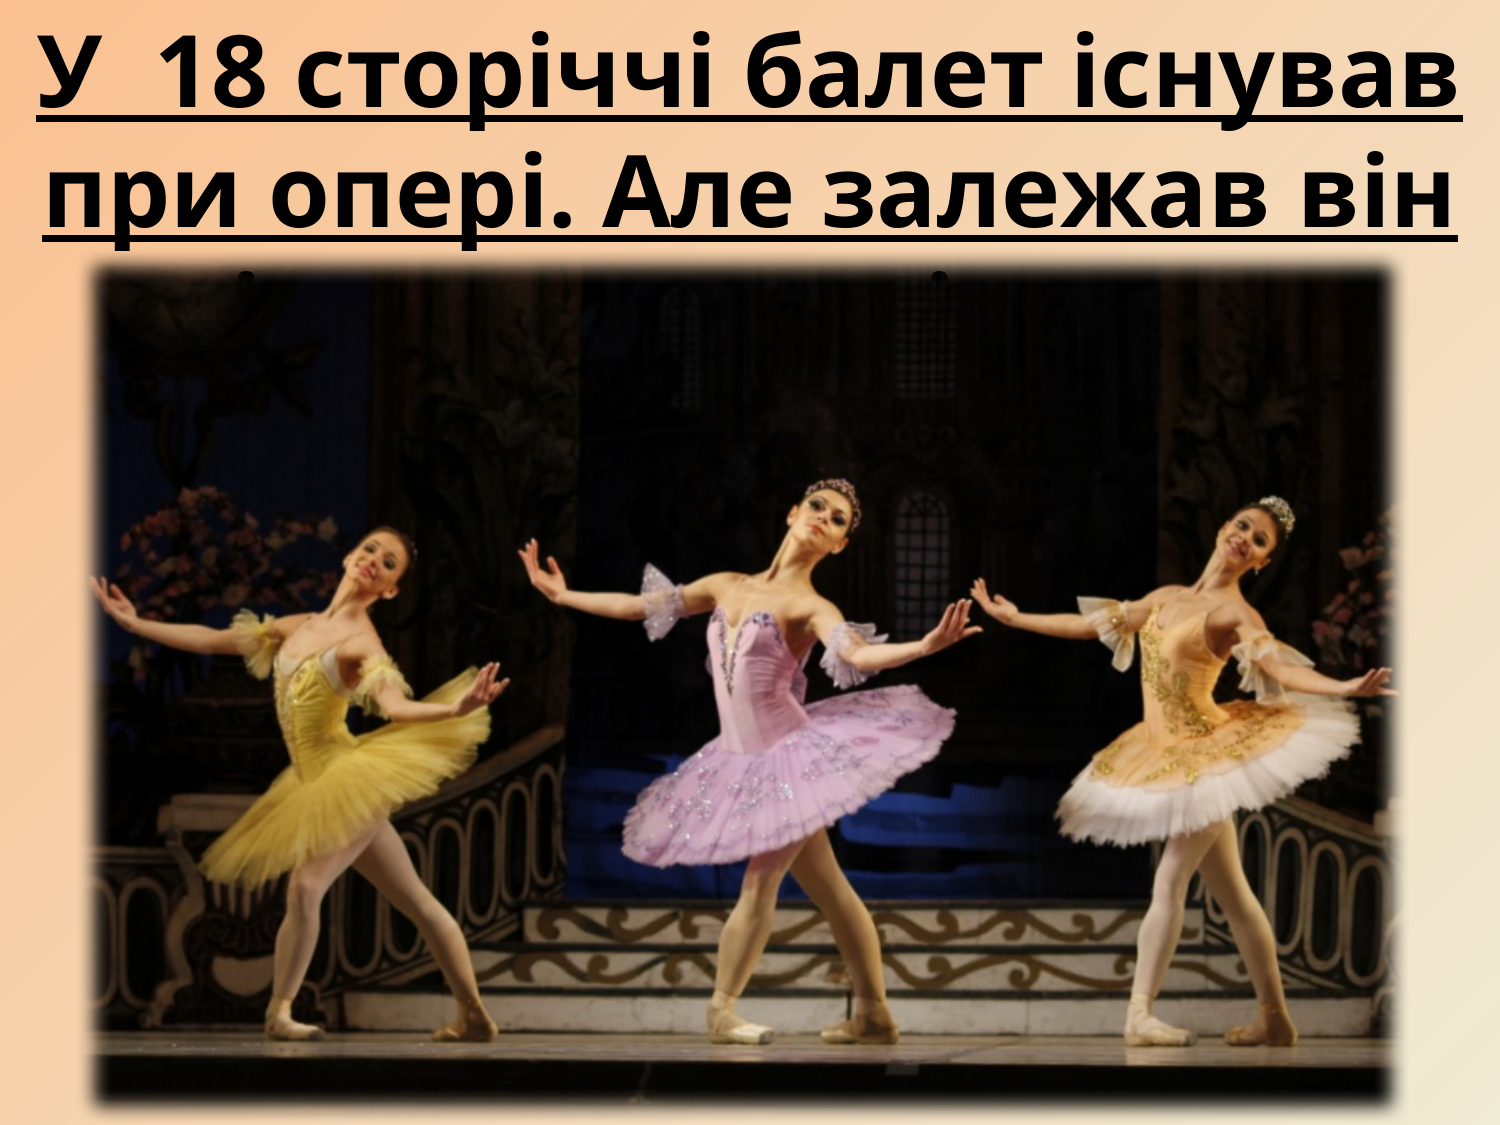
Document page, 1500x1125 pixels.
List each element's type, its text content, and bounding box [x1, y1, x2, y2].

text_box У 18 сторіччі балет існував при опері. Але залежав він від опери по-різному. [0, 0, 1500, 375]
picture [76, 248, 1412, 1125]
